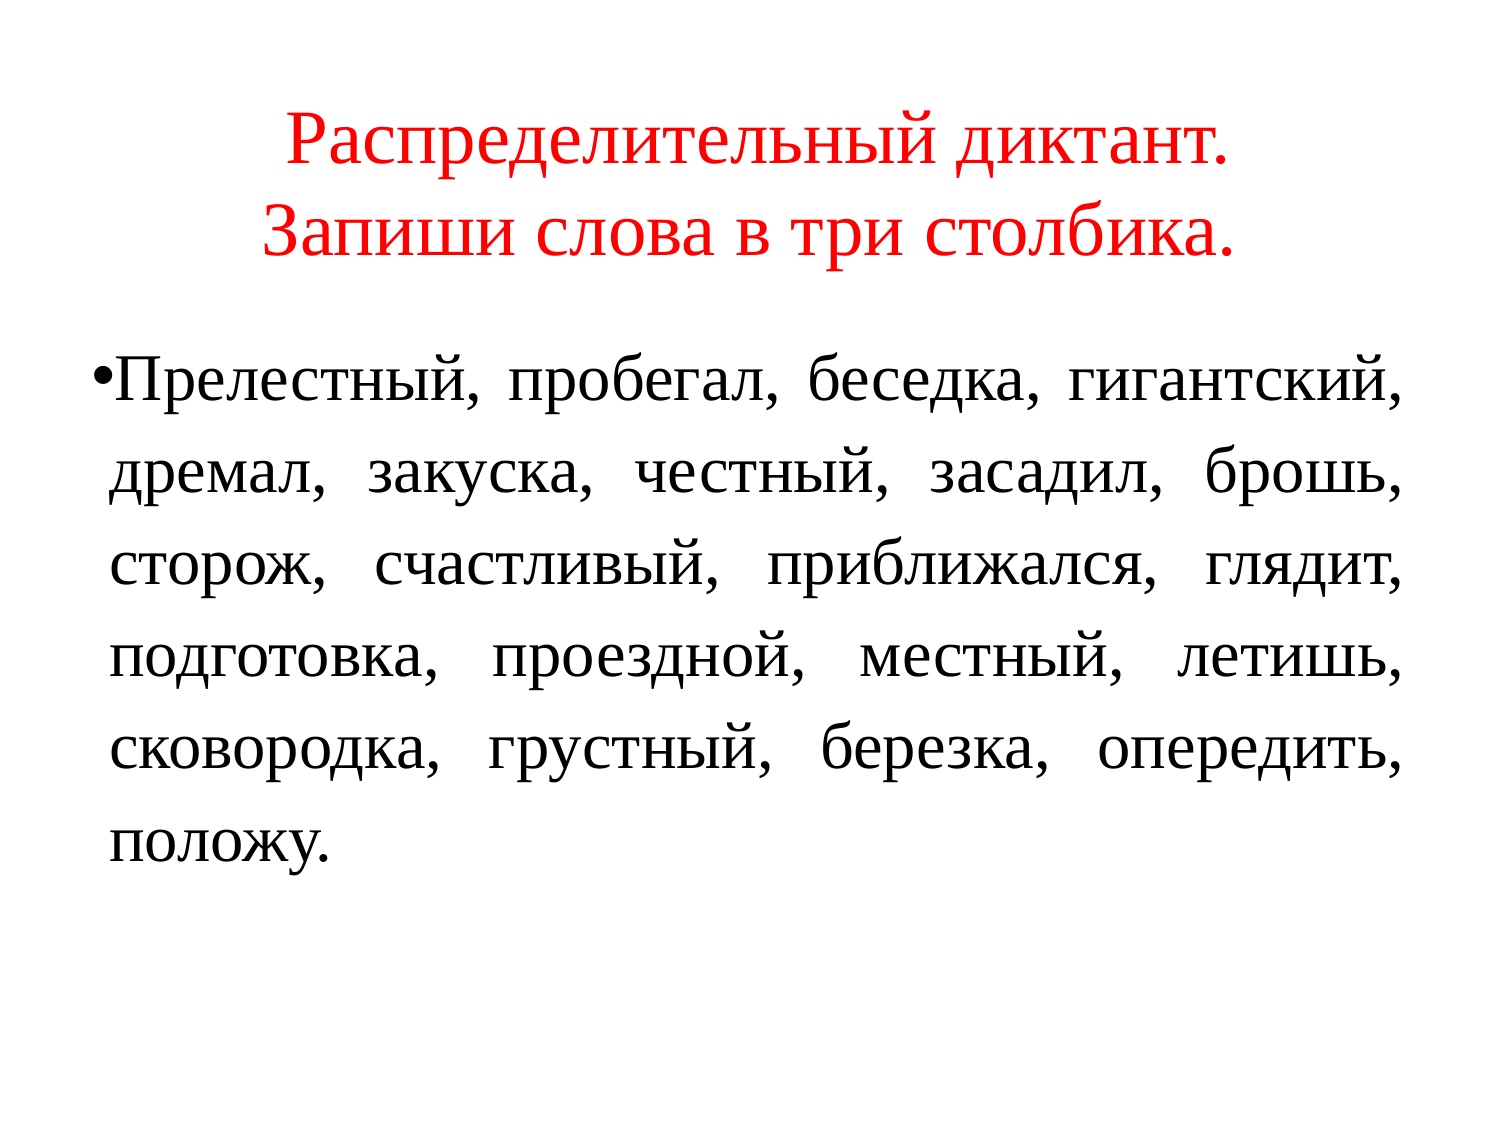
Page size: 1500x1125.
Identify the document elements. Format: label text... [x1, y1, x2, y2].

list Прелестный, пробегал, беседка, гигантский, дремал, закуска, честный, засадил, брошь, сторож, счастливый, приближался, глядит, подготовка, проездной, местный, летишь, сковородка, грустный, березка, опередить, положу. [76, 314, 1427, 1059]
title Распределительный диктант. Запиши слова в три столбика. [75, 78, 1425, 279]
